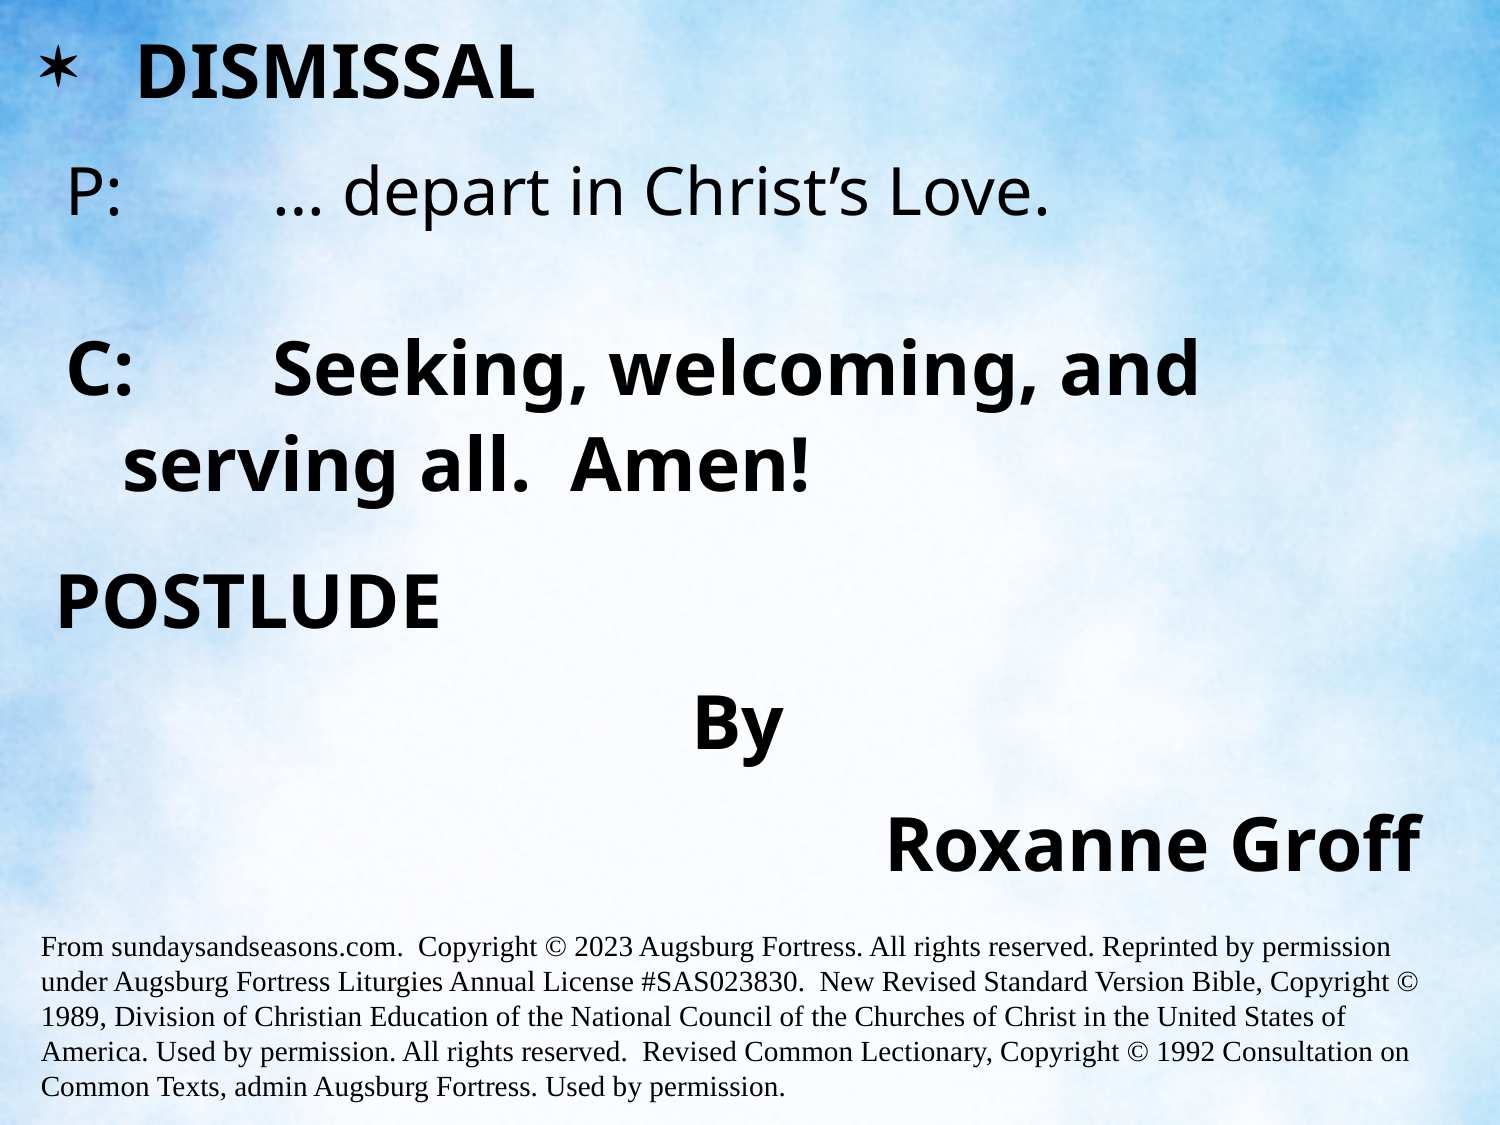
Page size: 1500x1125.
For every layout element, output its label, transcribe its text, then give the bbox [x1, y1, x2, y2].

text_box From sundaysandseasons.com. Copyright © 2023 Augsburg Fortress. All rights reserved. Reprinted by permission under Augsburg Fortress Liturgies Annual License #SAS023830. New Revised Standard Version Bible, Copyright © 1989, Division of Christian Education of the National Council of the Churches of Christ in the United States of America. Used by permission. All rights reserved. Revised Common Lectionary, Copyright © 1992 Consultation on Common Texts, admin Augsburg Fortress. Used by permission. [26, 920, 1450, 1110]
text_box POSTLUDE By Roxanne Groff [40, 539, 1436, 894]
picture [0, 0, 1500, 1125]
text_box P: … depart in Christ’s Love. C: Seeking, welcoming, and serving all. Amen! [50, 136, 1447, 515]
text_box DISMISSAL [26, 9, 1474, 121]
